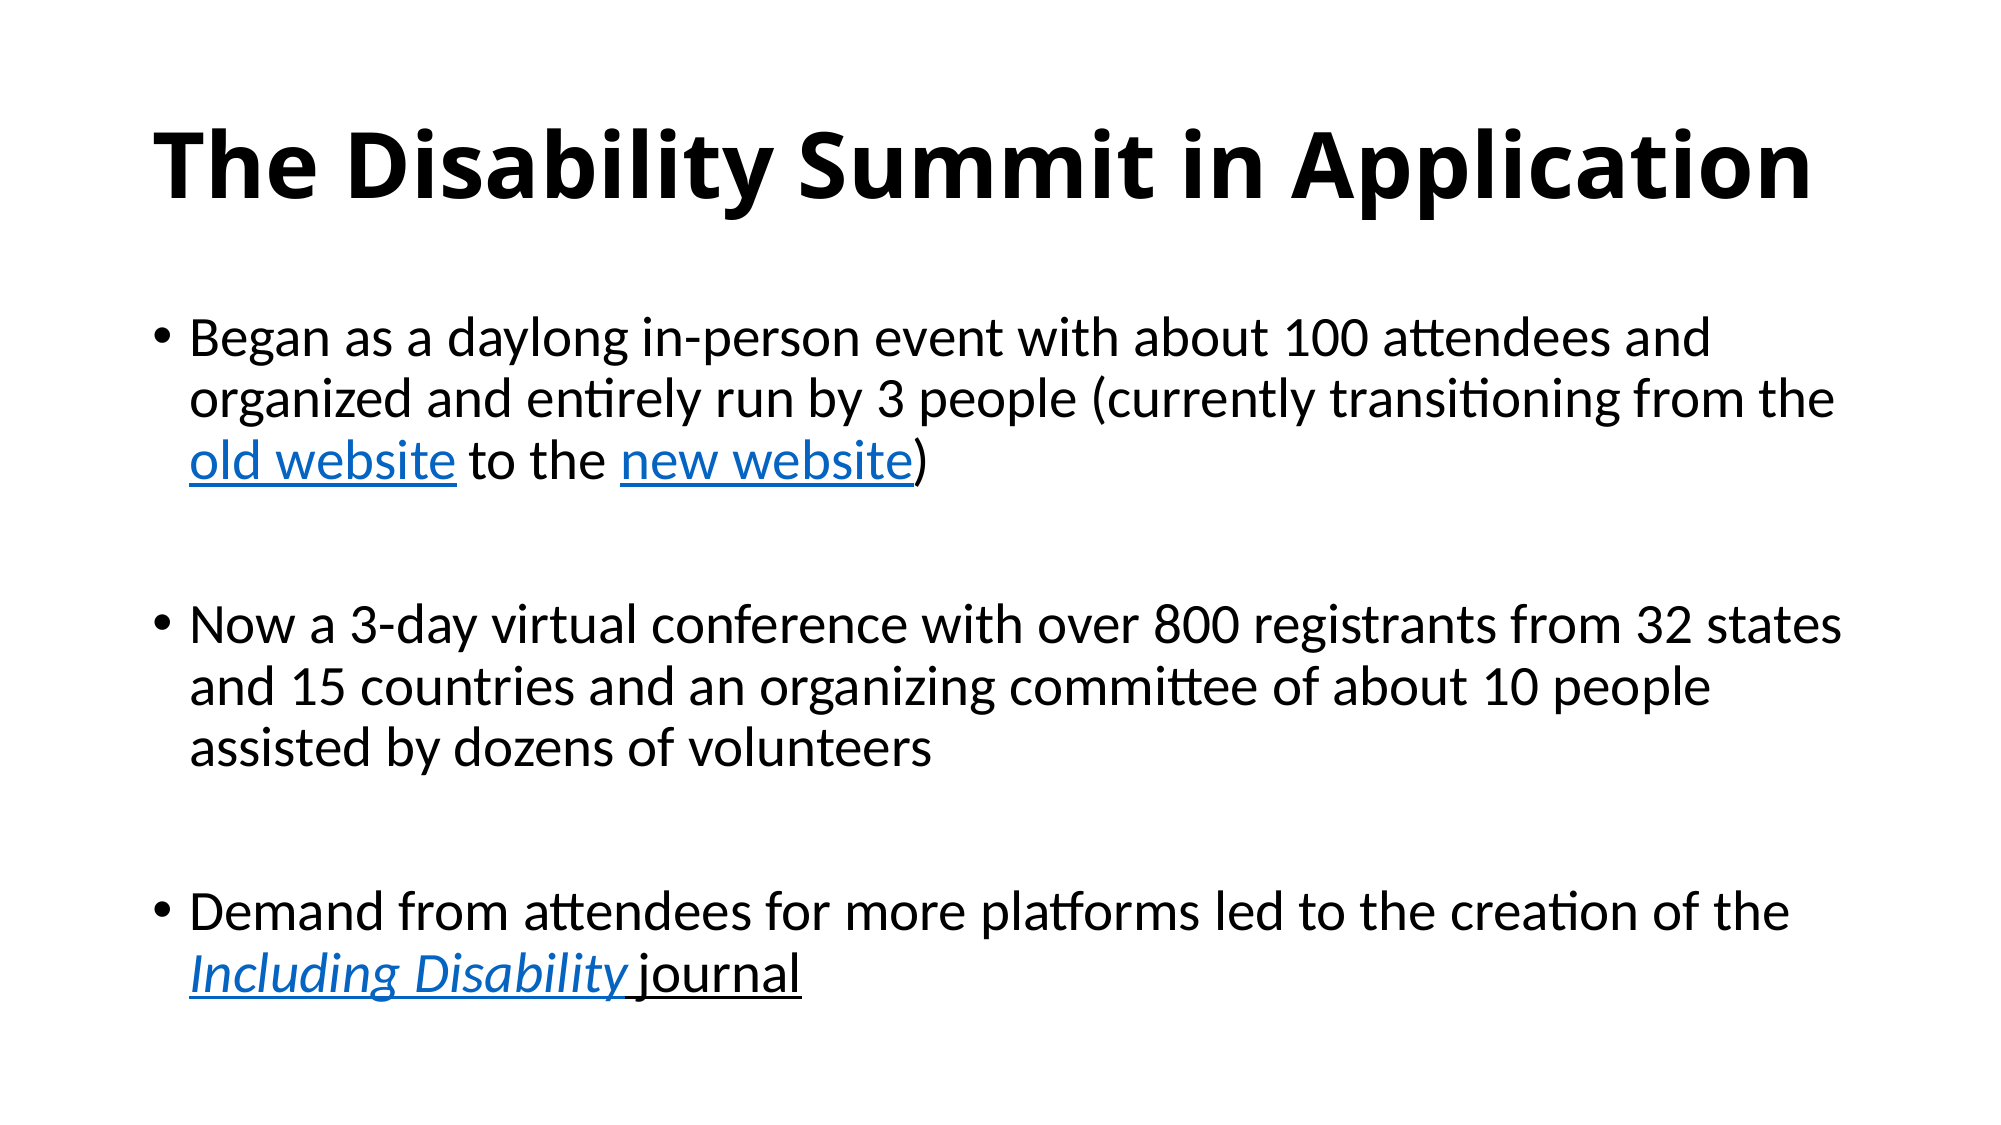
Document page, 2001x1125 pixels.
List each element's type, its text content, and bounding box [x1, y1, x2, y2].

title The Disability Summit in Application [137, 59, 1863, 278]
list Began as a daylong in-person event with about 100 attendees and organized and entirely run by 3 people (currently transitioning from the old website to the new website) Now a 3-day virtual conference with over 800 registrants from 32 states and 15 countries and an organizing committee of about 10 people assisted by dozens of volunteers Demand from attendees for more platforms led to the creation of the Including Disability journal [137, 299, 1863, 1014]
